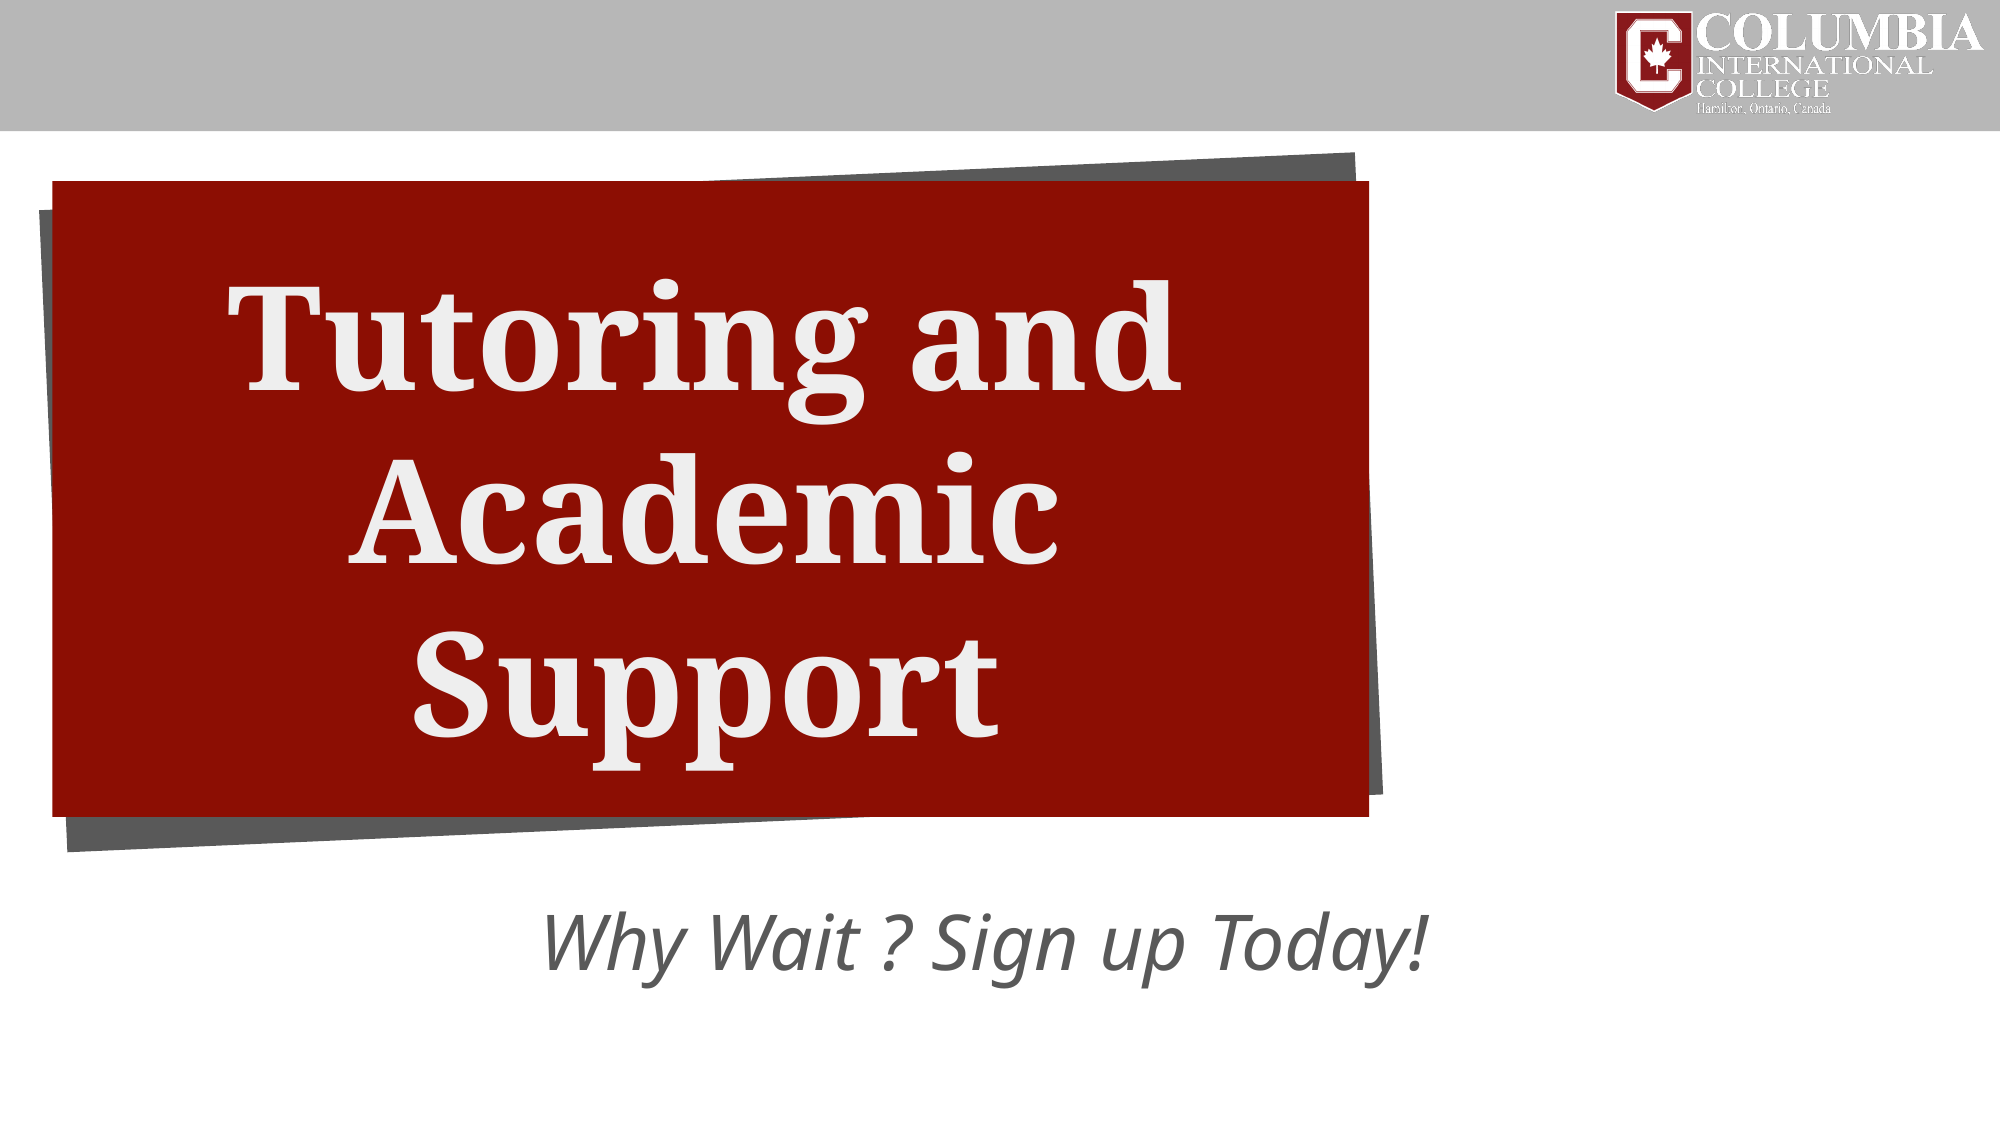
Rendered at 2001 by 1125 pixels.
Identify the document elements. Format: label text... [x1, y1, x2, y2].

title Tutoring and Academic Support [68, 194, 1344, 786]
picture [1615, 11, 1984, 115]
subtitle Why Wait ? Sign up Today! [52, 873, 1917, 1047]
